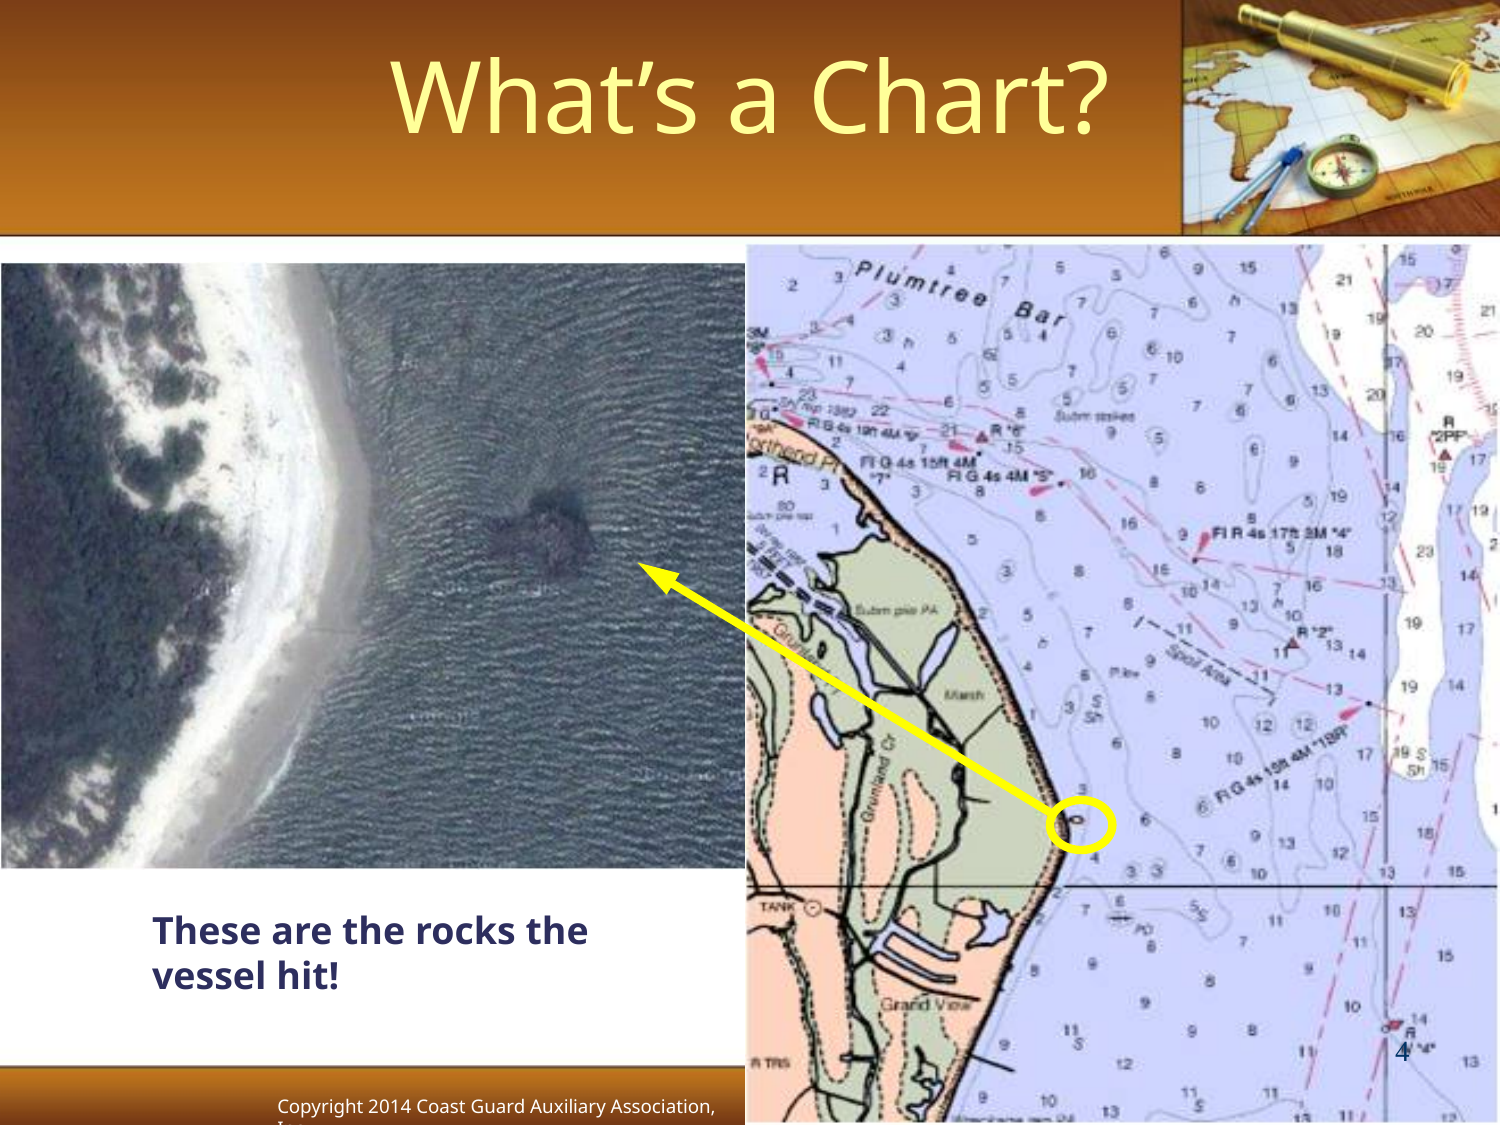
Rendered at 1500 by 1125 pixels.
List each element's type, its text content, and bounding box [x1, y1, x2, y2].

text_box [637, 562, 1113, 851]
title What’s a Chart? [112, 0, 1388, 188]
text_box These are the rocks the vessel hit! [137, 899, 650, 1005]
picture [0, 0, 1500, 1125]
